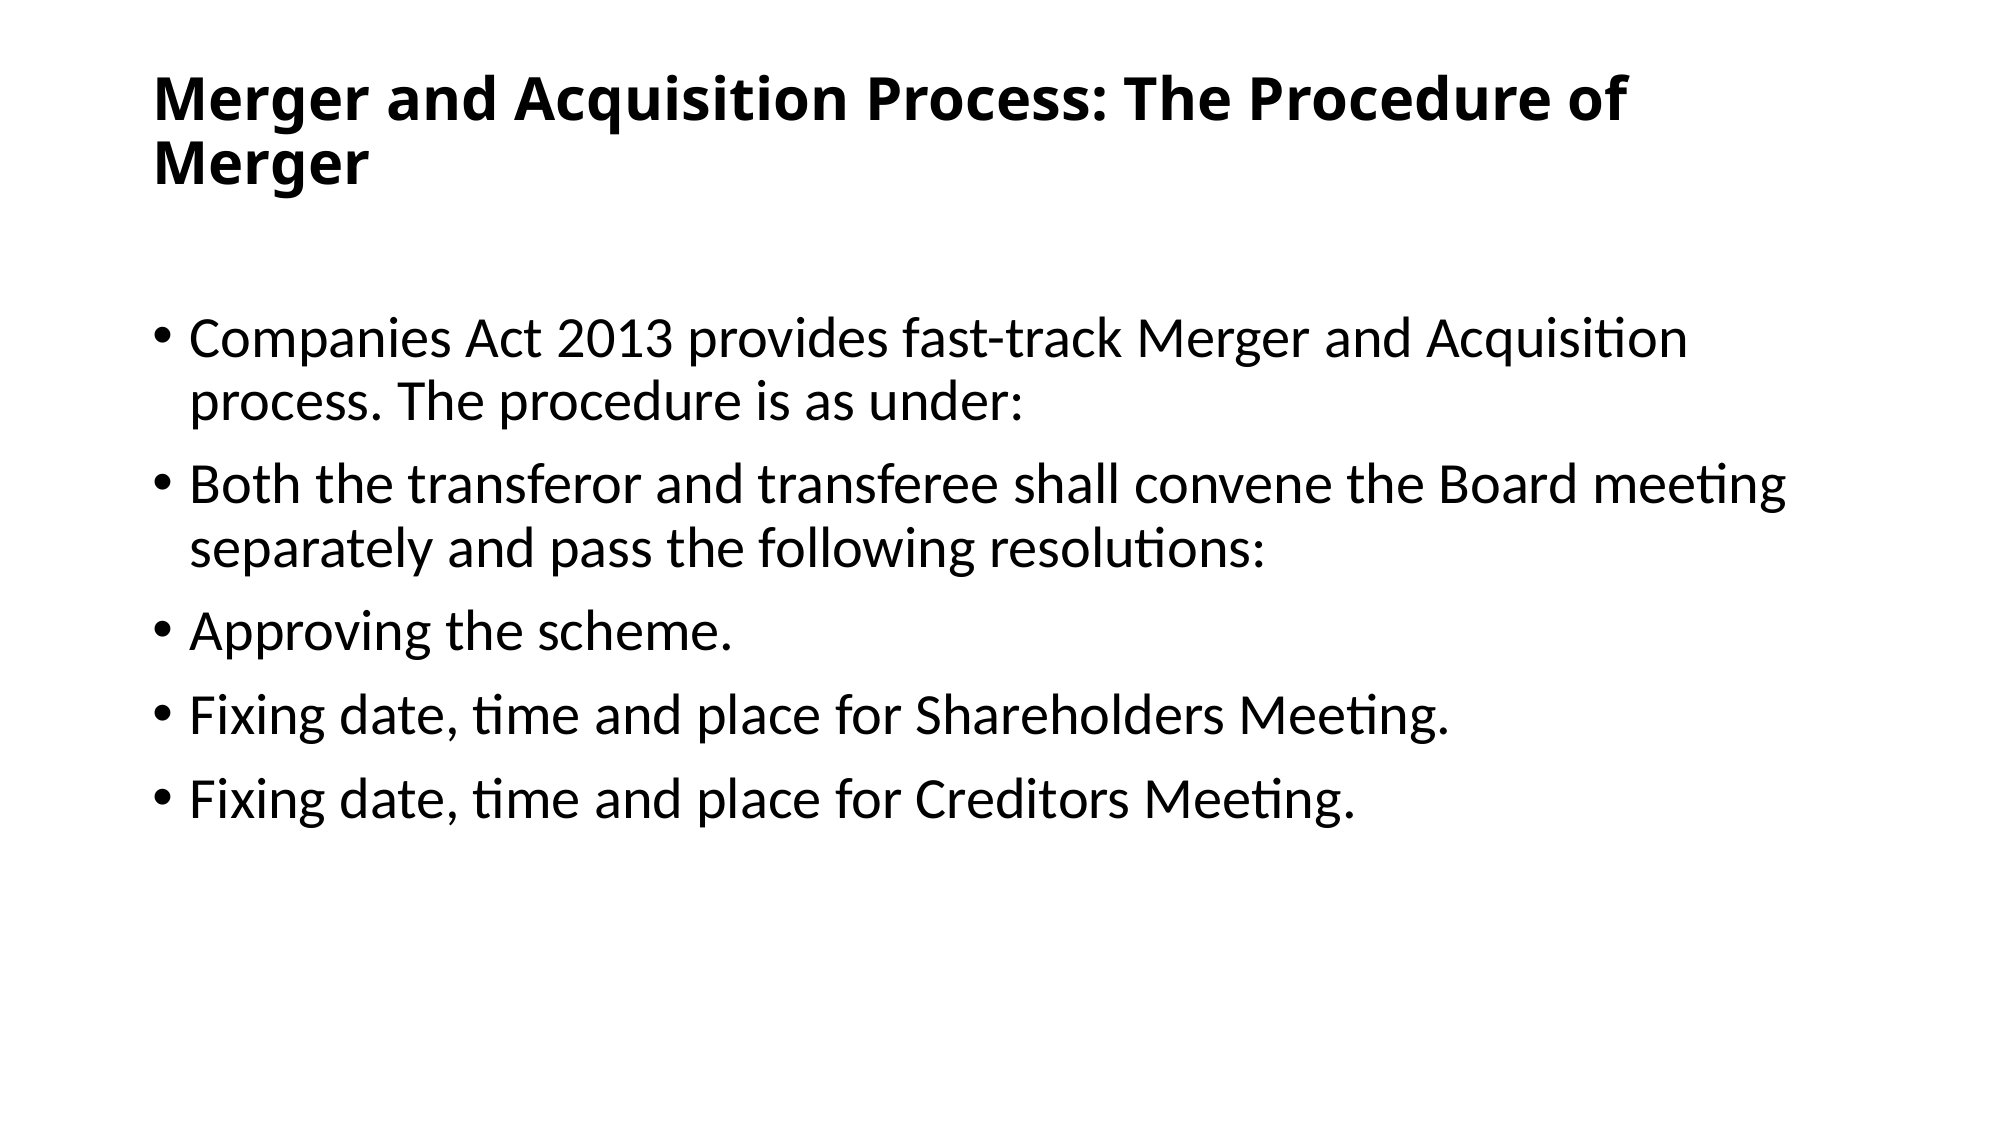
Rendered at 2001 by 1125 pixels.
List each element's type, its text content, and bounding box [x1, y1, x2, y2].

list Companies Act 2013 provides fast-track Merger and Acquisition process. The procedure is as under: Both the transferor and transferee shall convene the Board meeting separately and pass the following resolutions: Approving the scheme. Fixing date, time and place for Shareholders Meeting. Fixing date, time and place for Creditors Meeting. [137, 299, 1863, 1014]
title Merger and Acquisition Process: The Procedure of Merger [137, 59, 1863, 278]
